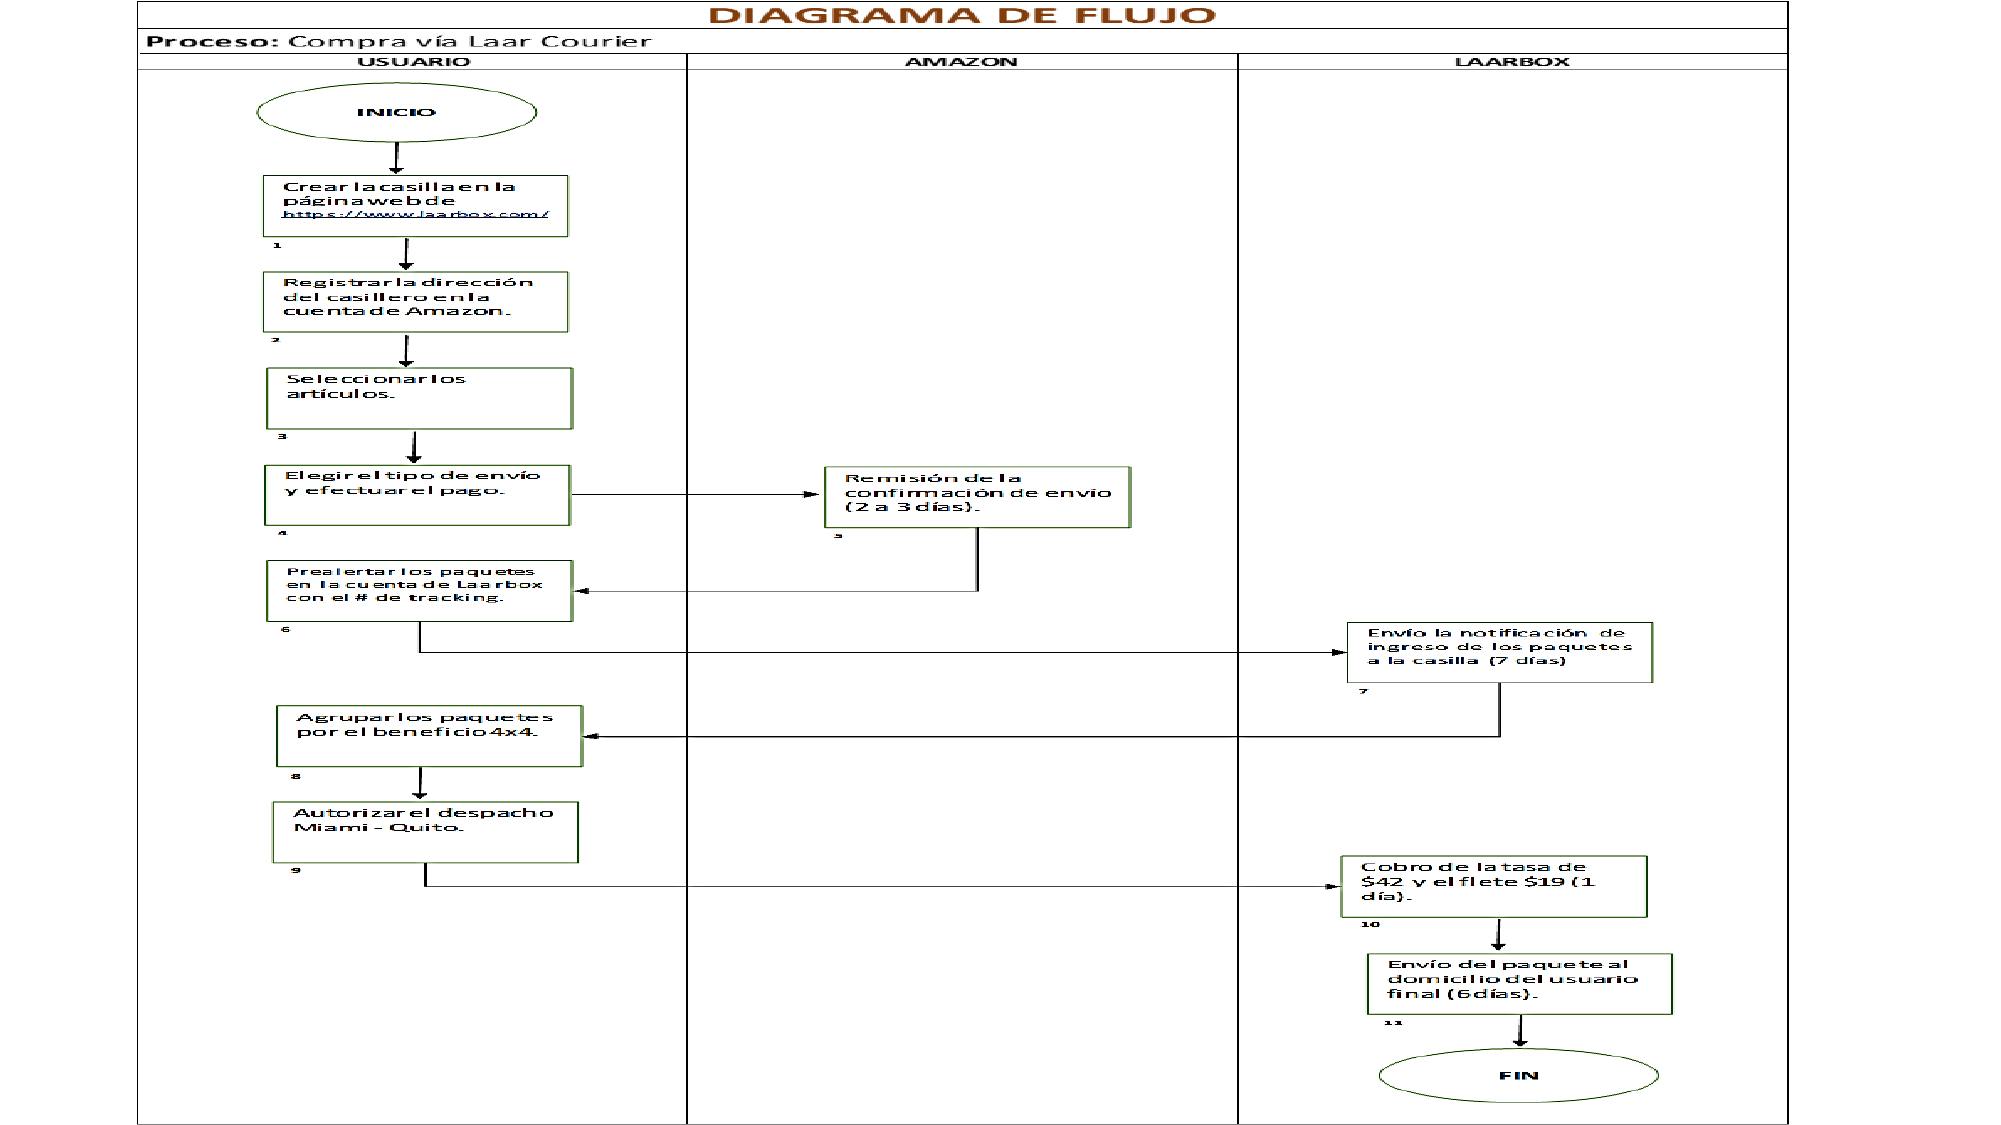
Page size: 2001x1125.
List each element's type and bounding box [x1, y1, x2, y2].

list [137, 1, 1791, 1125]
